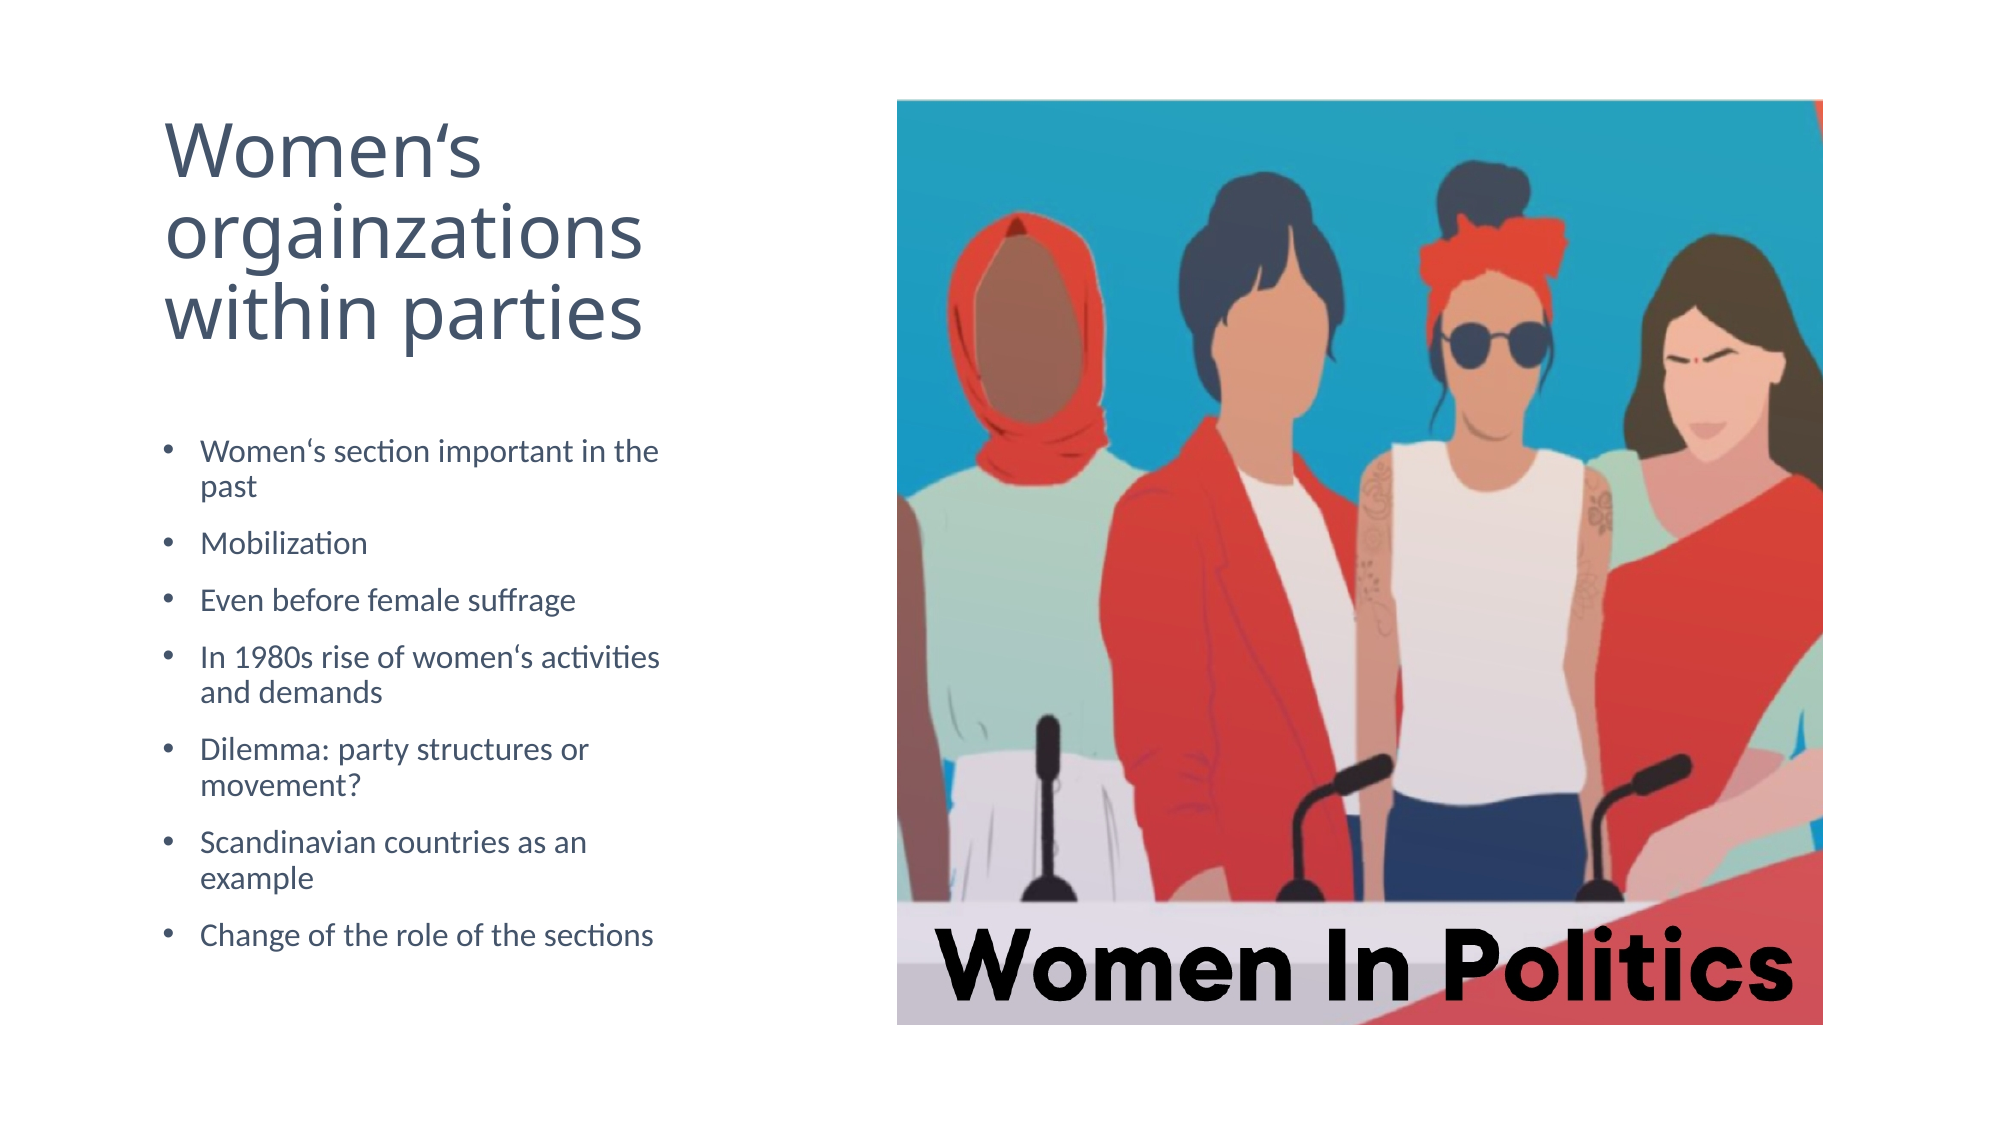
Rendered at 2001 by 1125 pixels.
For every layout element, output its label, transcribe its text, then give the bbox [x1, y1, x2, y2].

title Women‘s orgainzations within parties [149, 94, 704, 364]
list Women‘s section important in the past Mobilization Even before female suffrage In 1980s rise of women‘s activities and demands Dilemma: party structures or movement? Scandinavian countries as an example Change of the role of the sections [147, 425, 702, 1025]
picture [897, 99, 1823, 1025]
